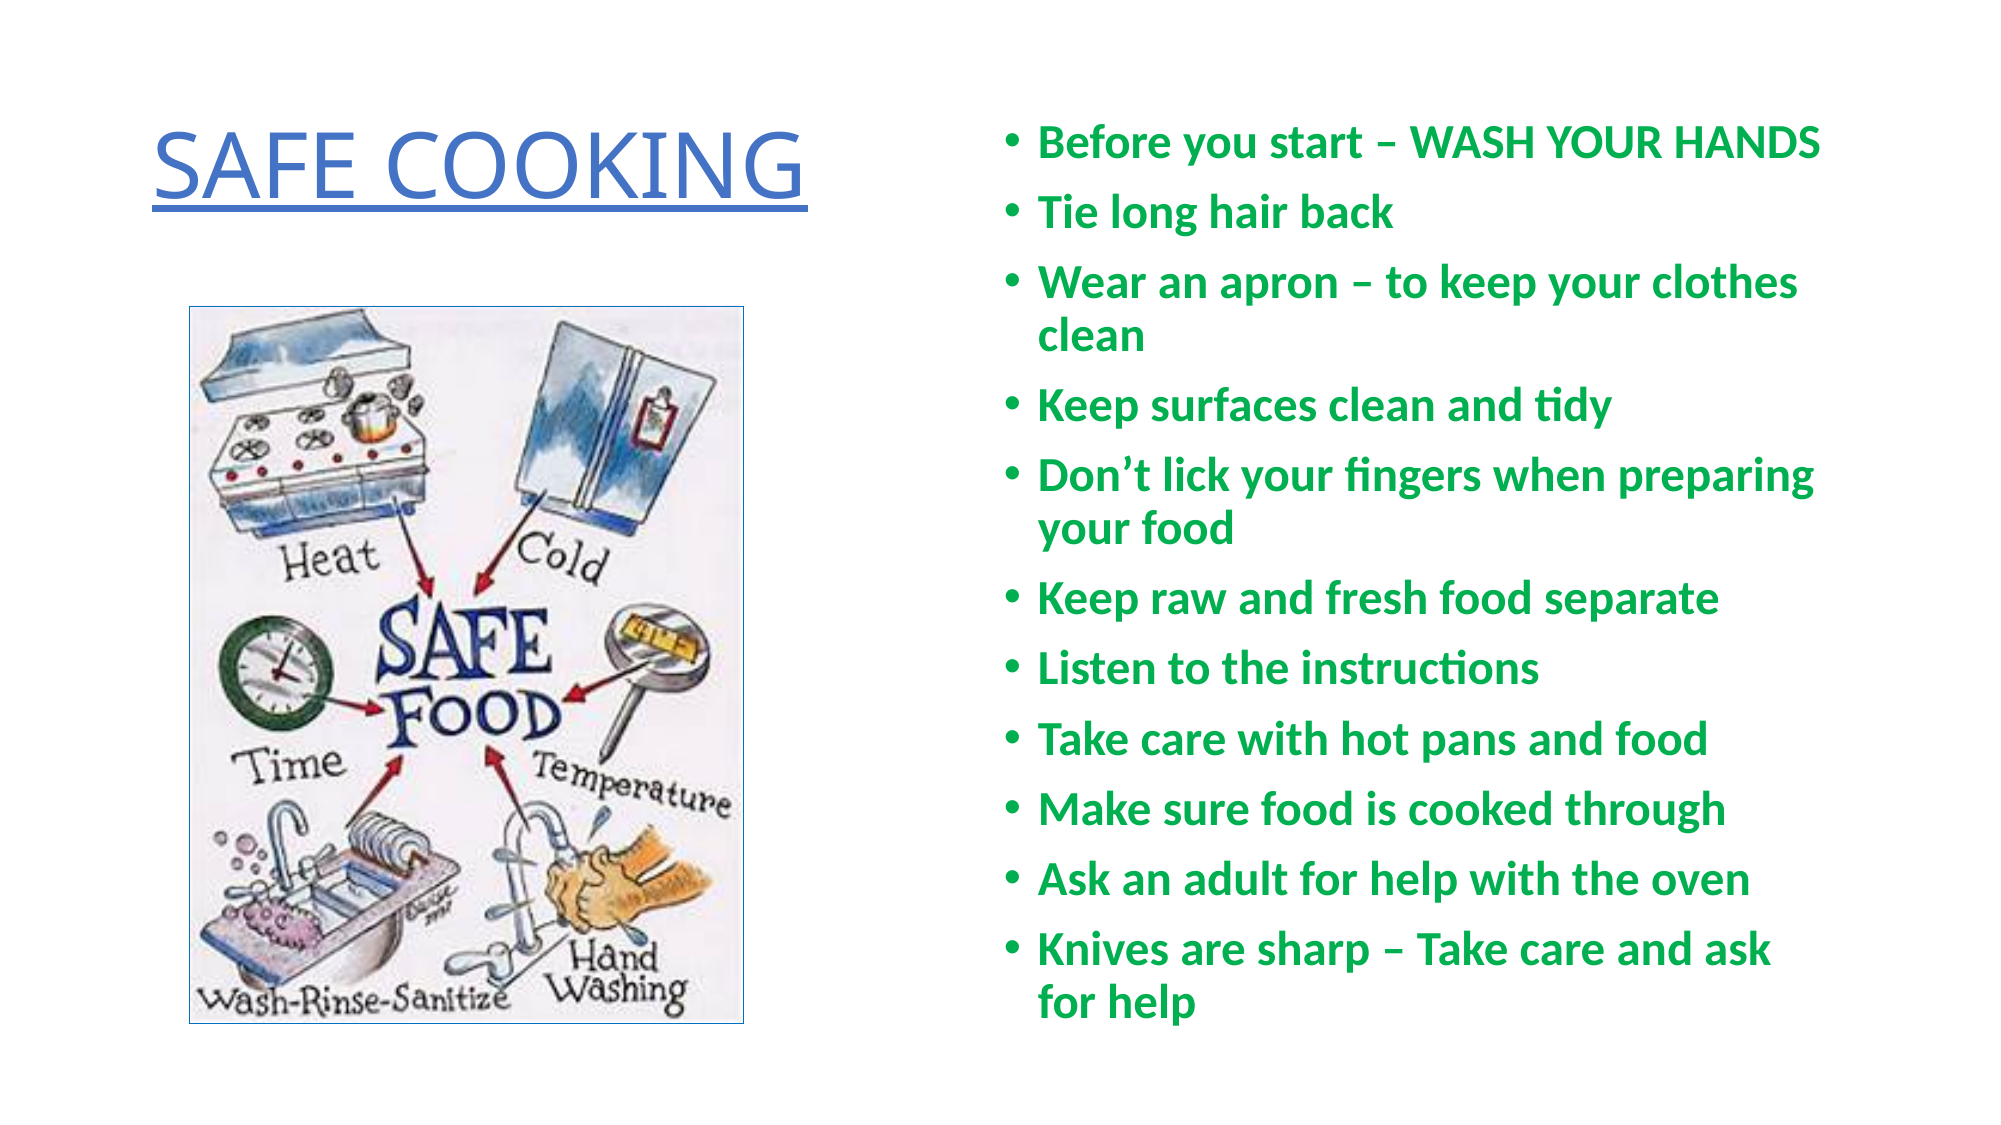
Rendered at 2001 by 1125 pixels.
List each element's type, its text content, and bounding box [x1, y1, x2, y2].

title SAFE COOKING [137, 59, 1863, 278]
list Before you start – WASH YOUR HANDS Tie long hair back Wear an apron – to keep your clothes clean Keep surfaces clean and tidy Don’t lick your fingers when preparing your food Keep raw and fresh food separate Listen to the instructions Take care with hot pans and food Make sure food is cooked through Ask an adult for help with the oven Knives are sharp – Take care and ask for help [988, 108, 1839, 1066]
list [189, 305, 744, 1024]
